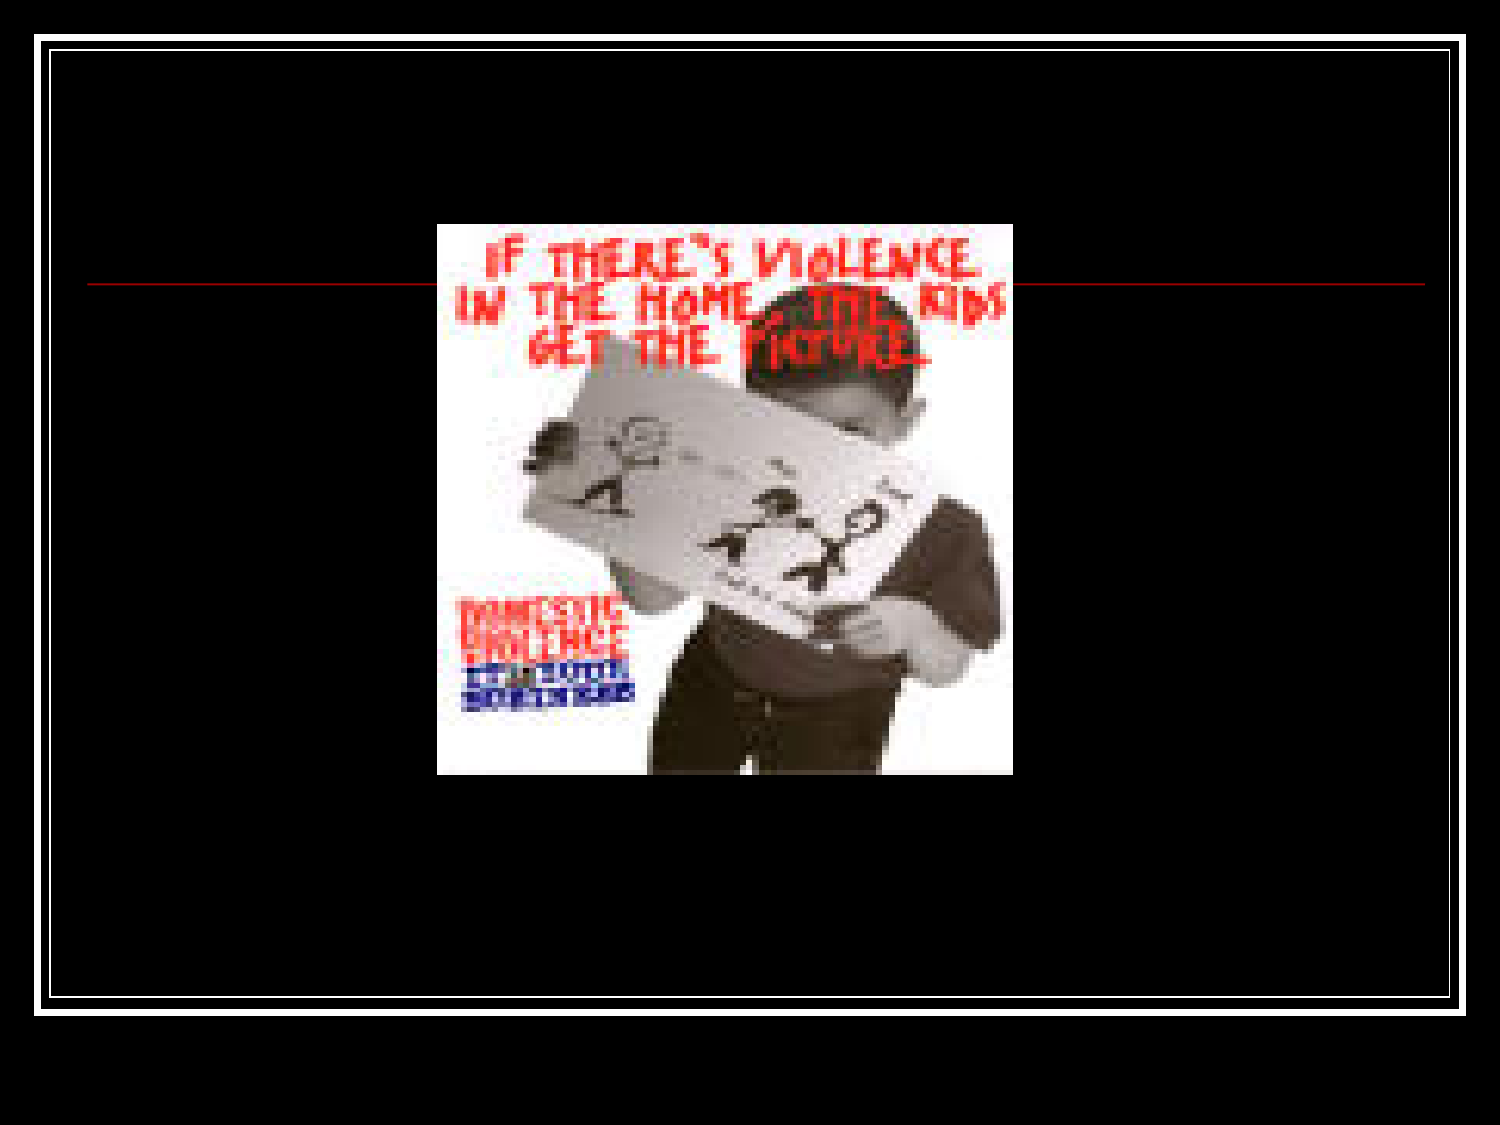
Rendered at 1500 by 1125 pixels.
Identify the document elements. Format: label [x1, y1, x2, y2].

list [437, 224, 1013, 776]
